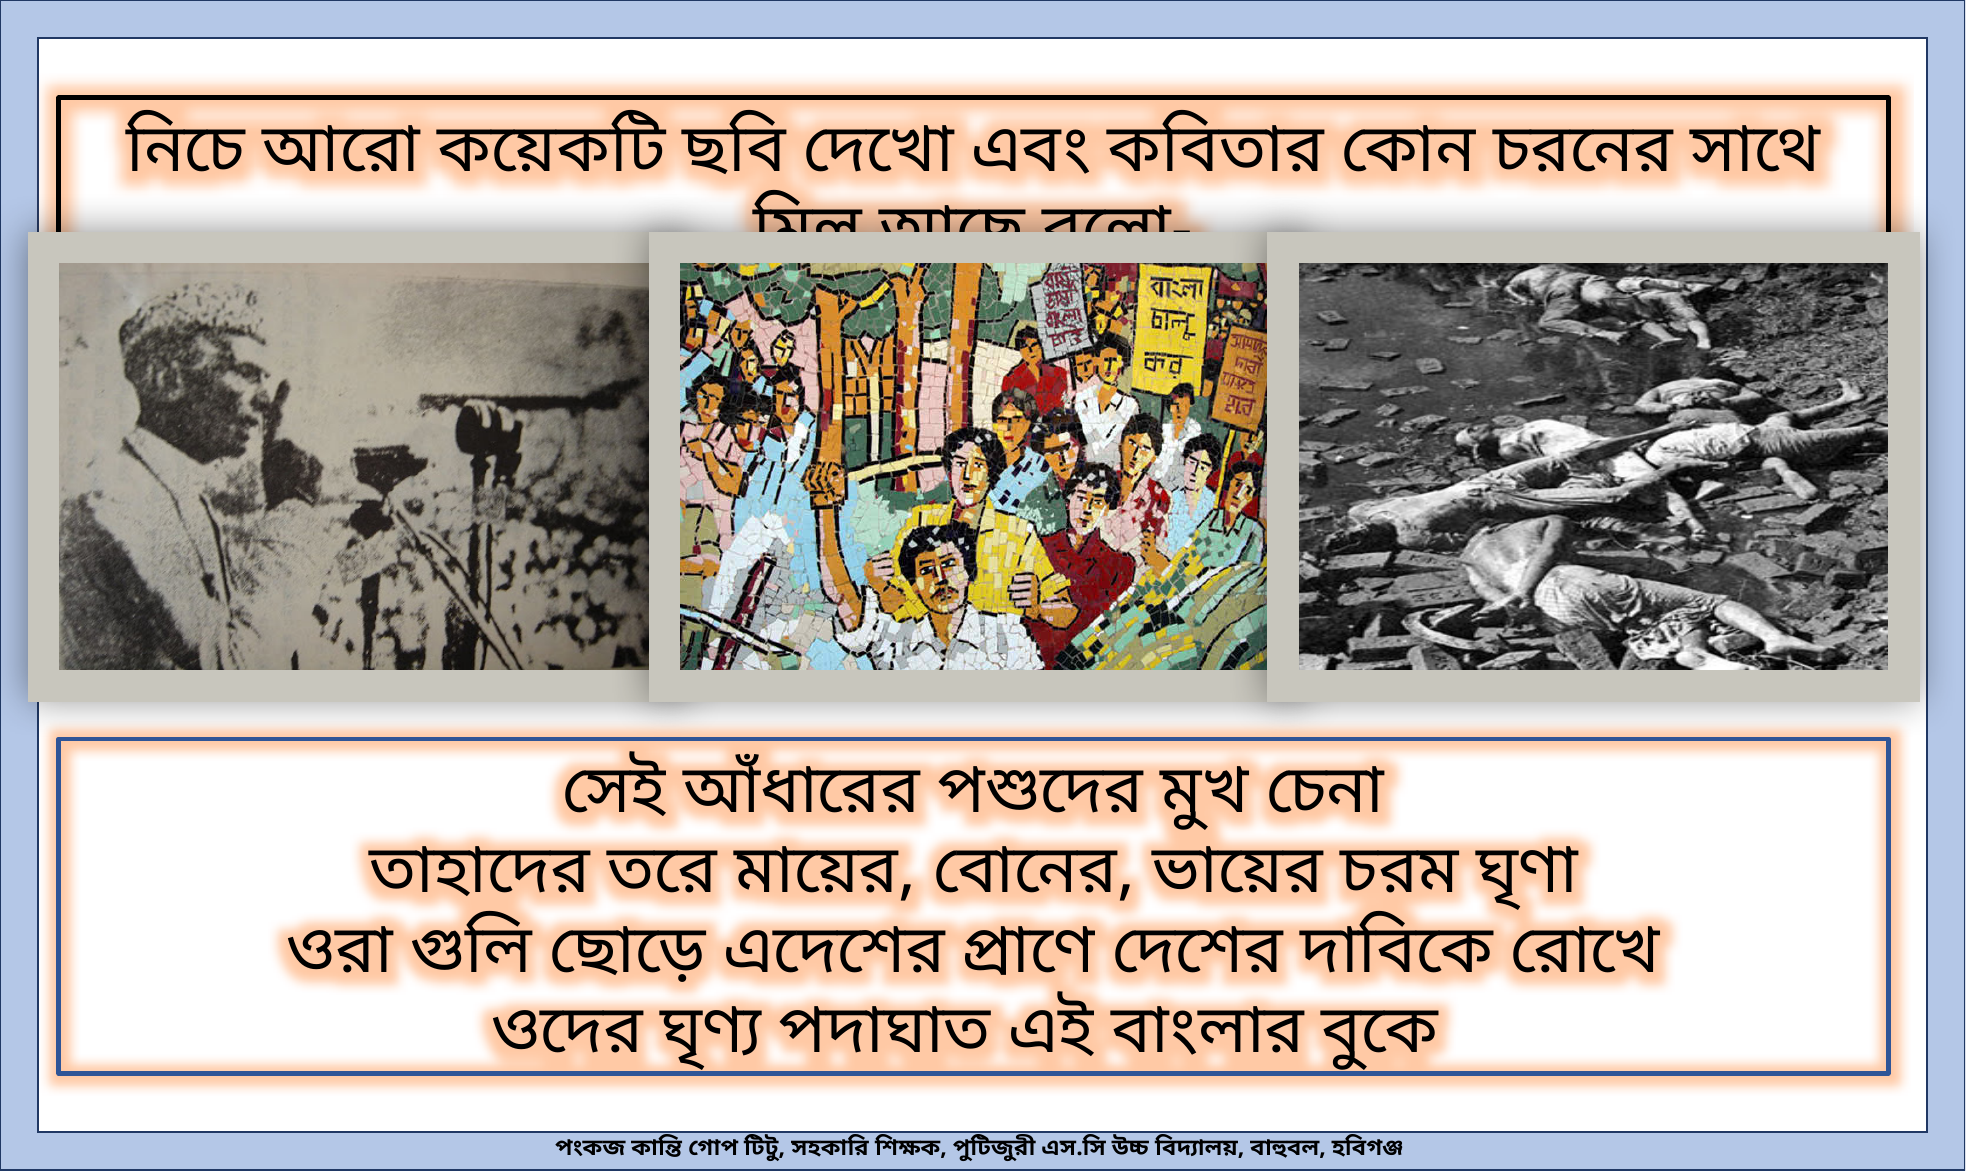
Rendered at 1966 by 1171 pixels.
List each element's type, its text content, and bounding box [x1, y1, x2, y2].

text_box সেই আঁধারের পশুদের মুখ চেনা তাহাদের তরে মায়ের, বোনের, ভায়ের চরম ঘৃণা ওরা গুলি ছোড়ে এদেশের প্রাণে দেশের দাবিকে রোখে ওদের ঘৃণ্য পদাঘাত এই বাংলার বুকে [58, 738, 1889, 1074]
text_box নিচে আরো কয়েকটি ছবি দেখো এবং কবিতার কোন চরনের সাথে মিল আছে বলো- [58, 97, 1889, 204]
picture [58, 262, 657, 671]
picture [1298, 262, 1889, 671]
picture [680, 262, 1275, 671]
